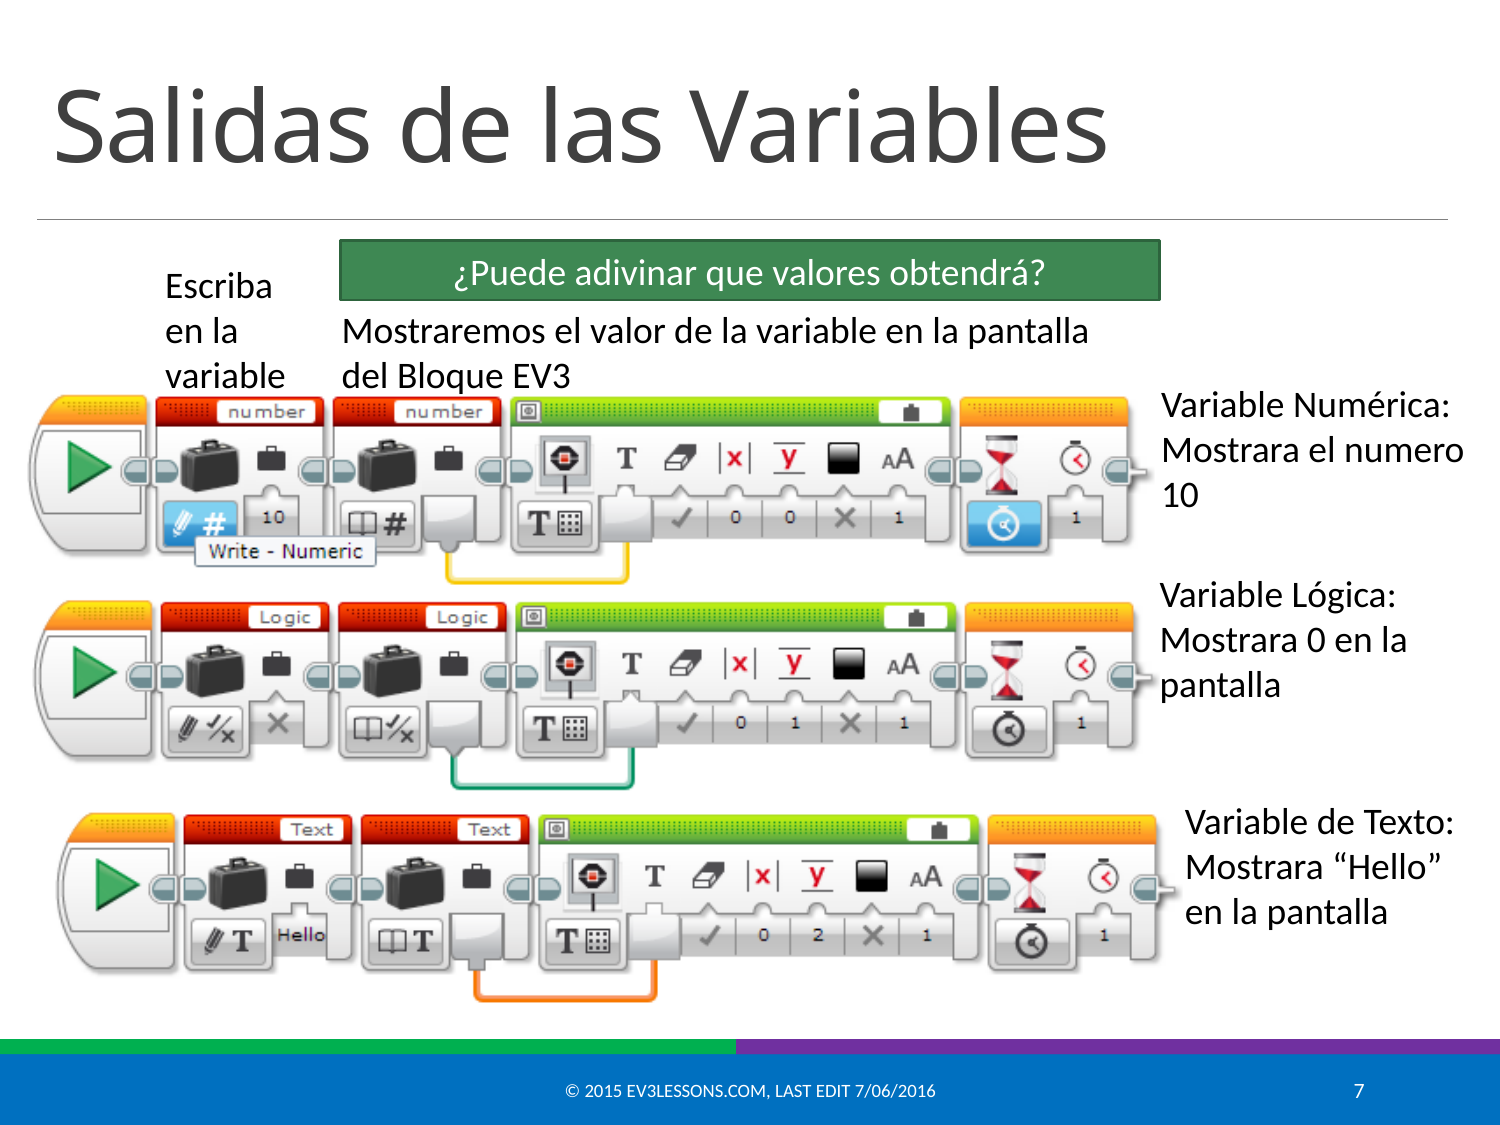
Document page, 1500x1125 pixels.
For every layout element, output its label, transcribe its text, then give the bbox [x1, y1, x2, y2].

text_box Variable Lógica: Mostrara 0 en la pantalla [1227, 563, 1448, 713]
slide_number 7 [1218, 1059, 1380, 1120]
text_box Variable de Texto: Mostrara “Hello” en la pantalla [1227, 790, 1473, 940]
picture [19, 368, 1219, 1015]
text_box Mostraremos el valor de la variable en la pantalla del Bloque EV3 [326, 298, 1123, 366]
title Salidas de las Variables [37, 47, 1448, 191]
text_box ¿Puede adivinar que valores obtendrá? [339, 239, 1161, 301]
footer © 2015 EV3Lessons.com, Last edit 7/06/2016 [453, 1059, 1047, 1120]
text_box Variable Numérica: Mostrara el numero 10 [1226, 372, 1483, 523]
text_box Escriba en la variable [150, 254, 327, 366]
